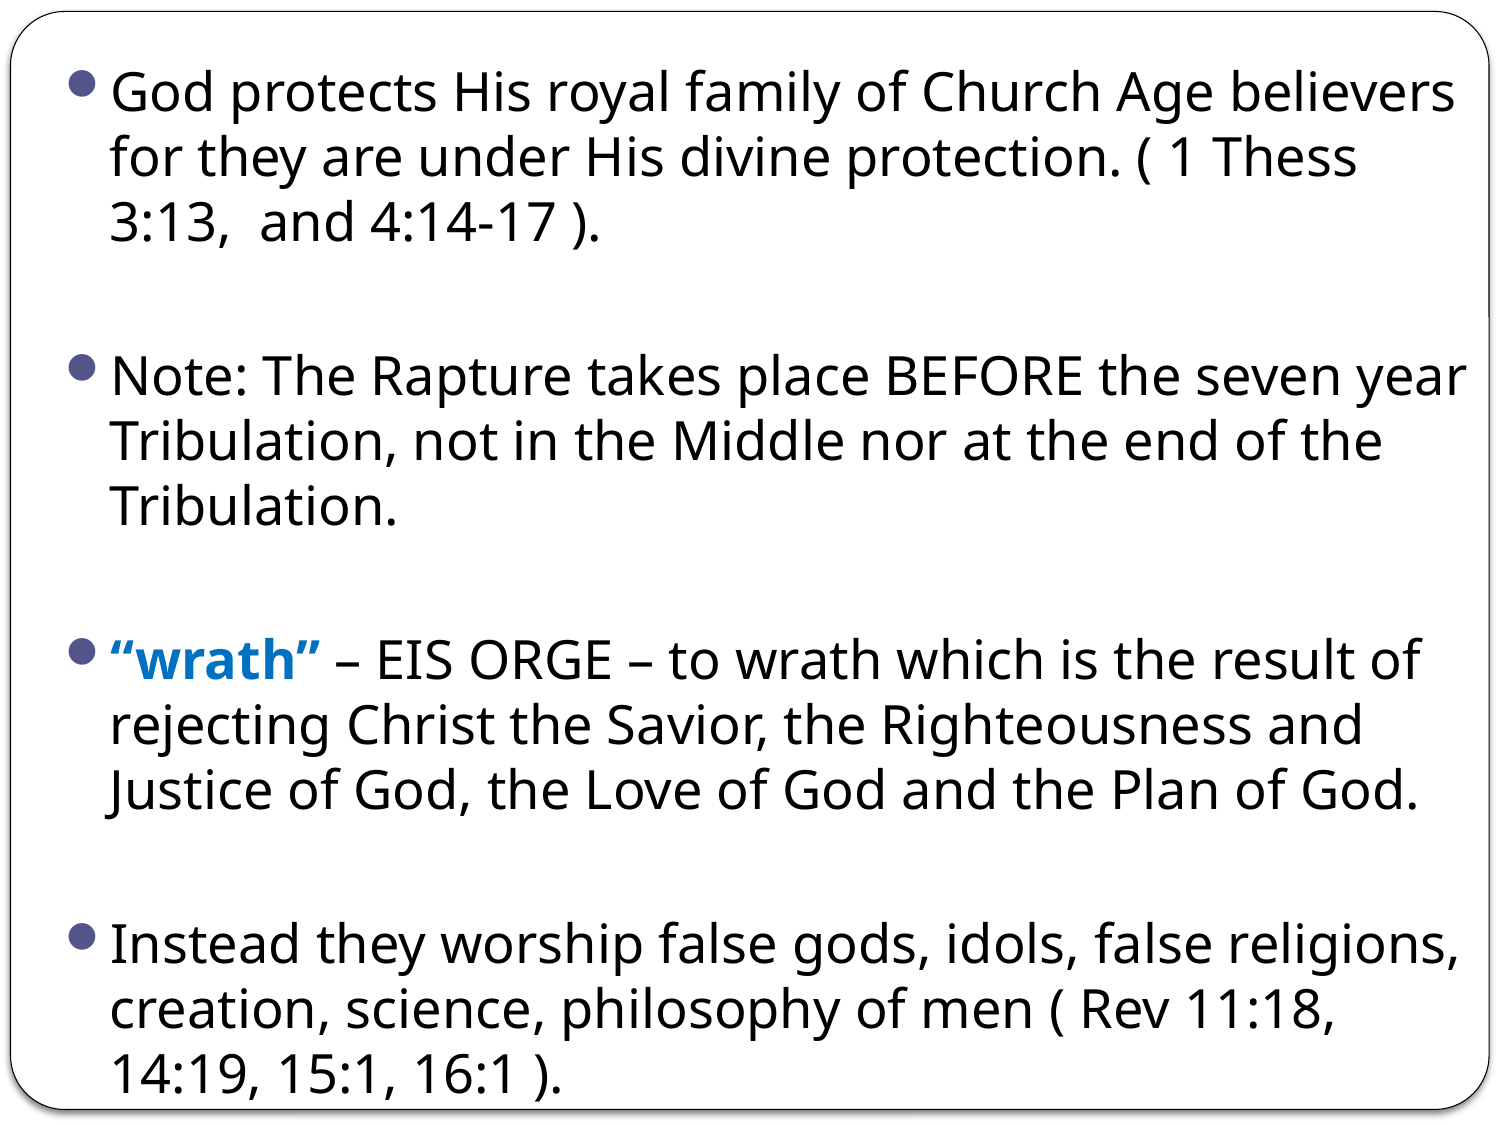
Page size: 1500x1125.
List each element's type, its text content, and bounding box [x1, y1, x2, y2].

list God protects His royal family of Church Age believers for they are under His divine protection. ( 1 Thess 3:13, and 4:14-17 ). Note: The Rapture takes place BEFORE the seven year Tribulation, not in the Middle nor at the end of the Tribulation. “wrath” – EIS ORGE – to wrath which is the result of rejecting Christ the Savior, the Righteousness and Justice of God, the Love of God and the Plan of God. Instead they worship false gods, idols, false religions, creation, science, philosophy of men ( Rev 11:18, 14:19, 15:1, 16:1 ). [50, 50, 1500, 1125]
